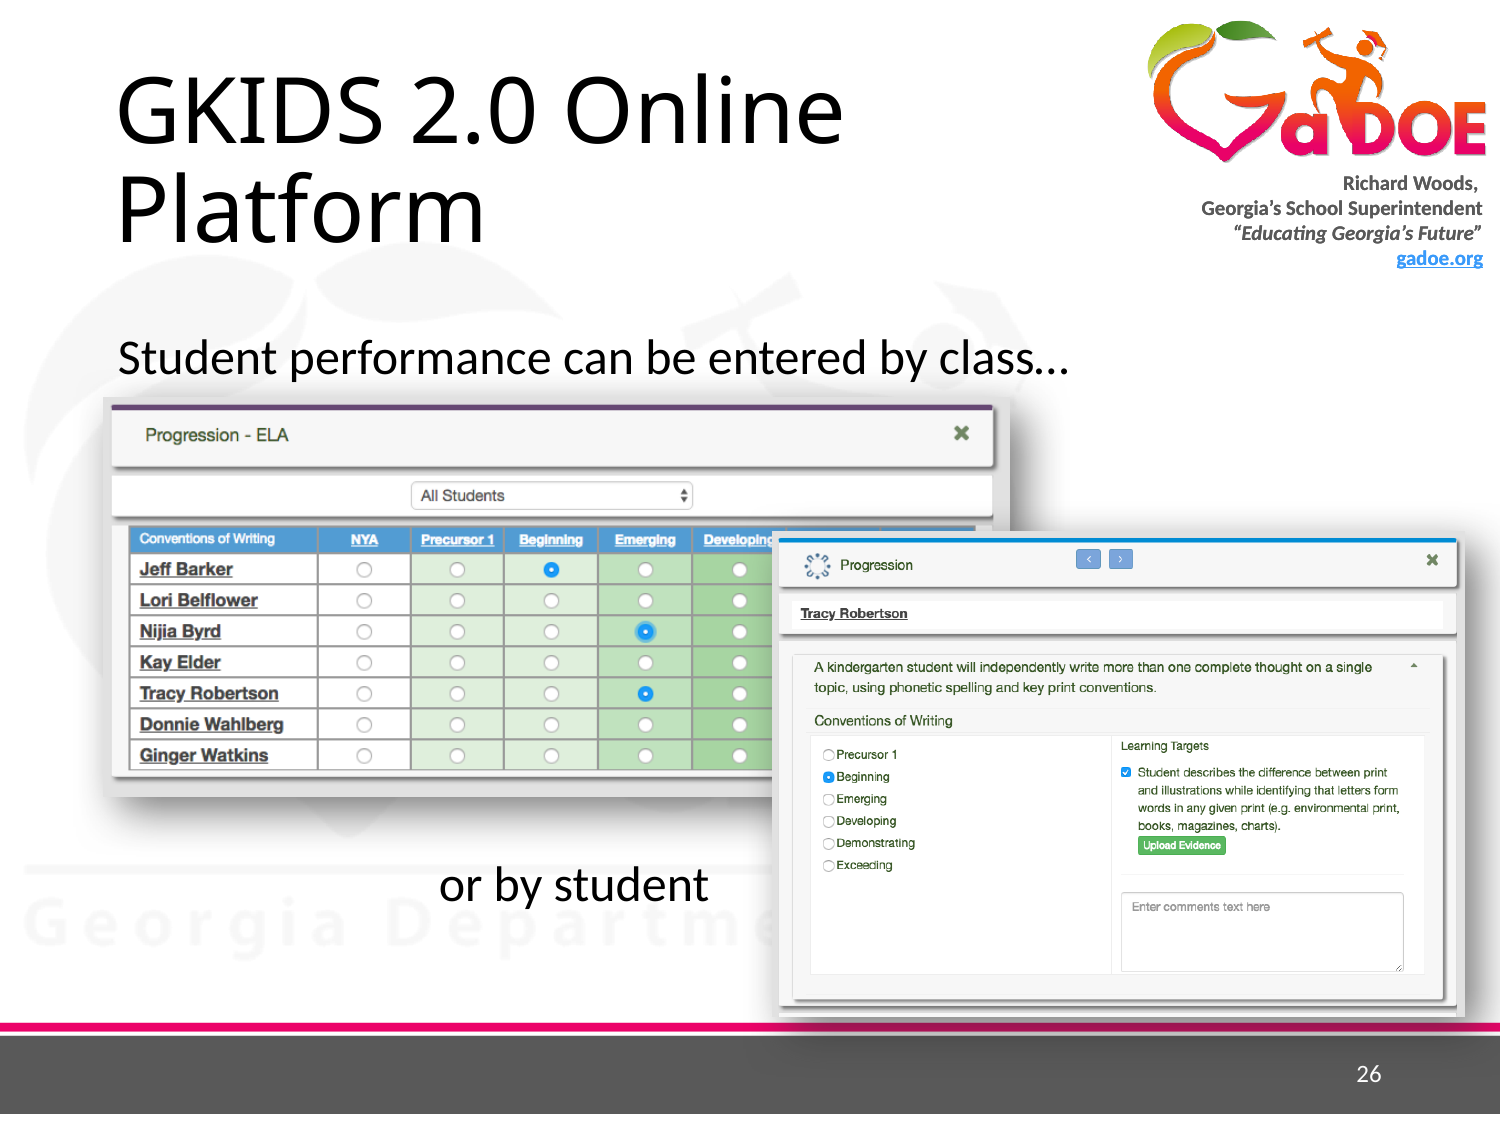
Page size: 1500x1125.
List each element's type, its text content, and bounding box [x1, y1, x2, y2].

slide_number 26 [1059, 1066, 1397, 1103]
text_box Student performance can be entered by class… [103, 317, 1383, 392]
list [103, 397, 1010, 797]
title GKIDS 2.0 Online Platform [99, 54, 1136, 273]
picture [19, 235, 1473, 1017]
text_box or by student [424, 843, 762, 919]
picture [1135, 8, 1499, 164]
slide_number 126 [1059, 1049, 1397, 1057]
